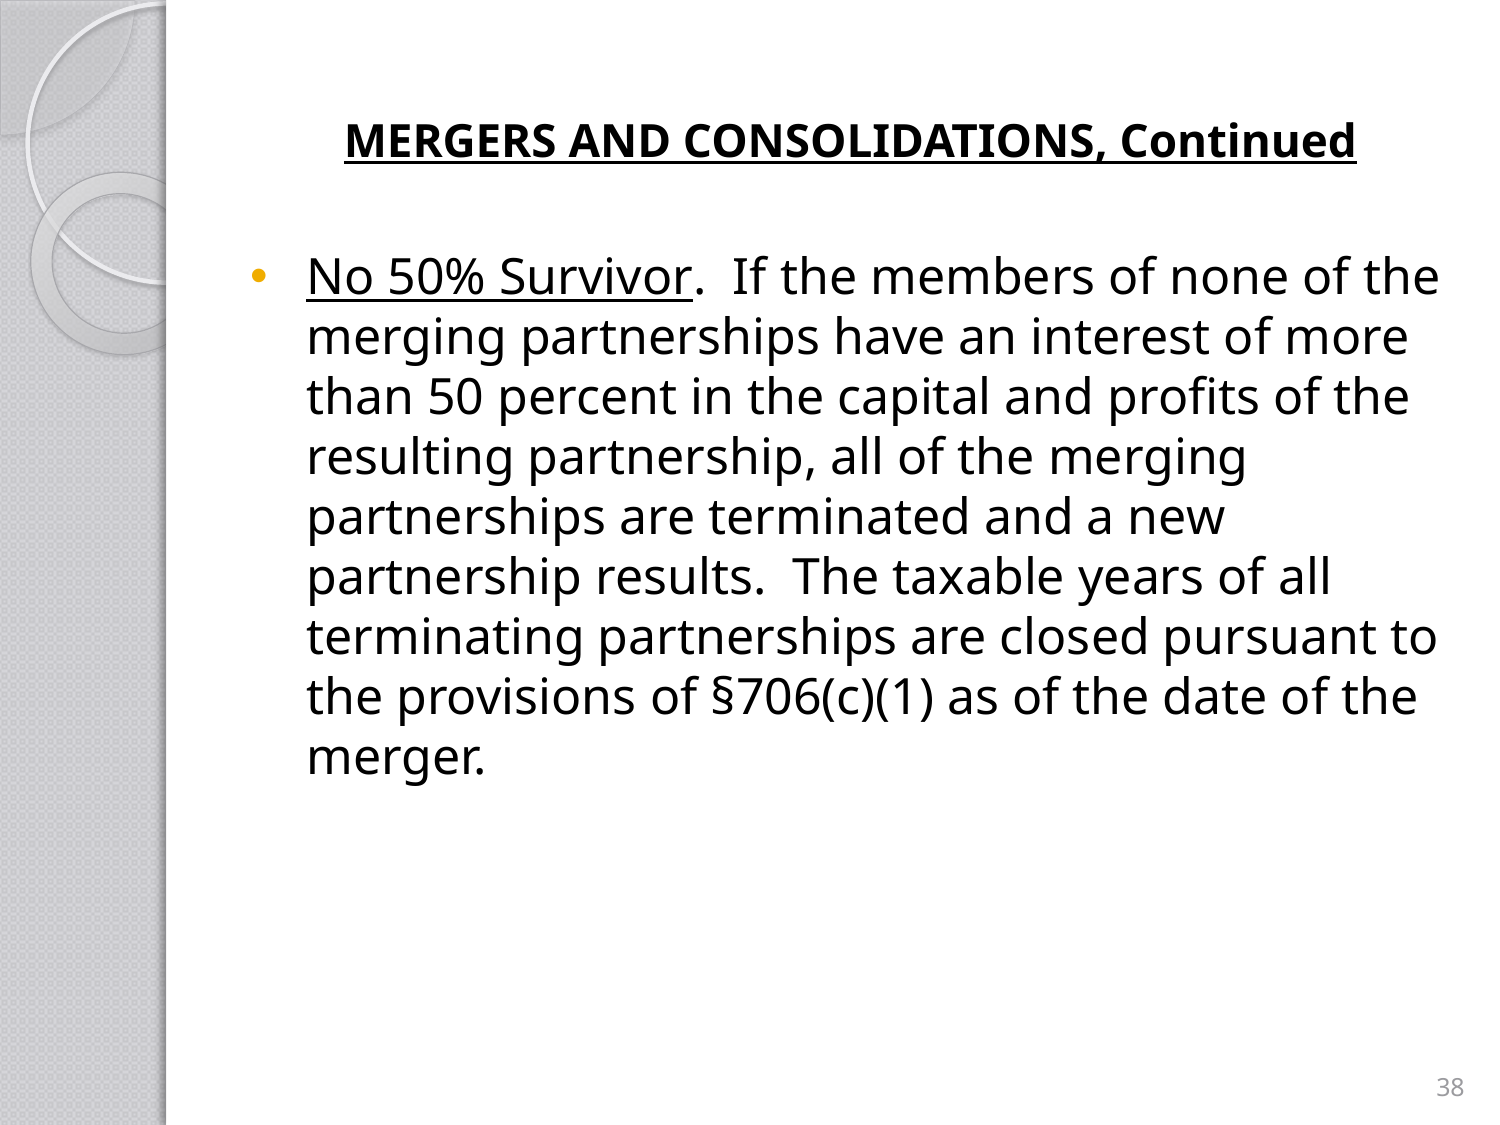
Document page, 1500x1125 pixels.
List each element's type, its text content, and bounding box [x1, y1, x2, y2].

list No 50% Survivor. If the members of none of the merging partnerships have an interest of more than 50 percent in the capital and profits of the resulting partnership, all of the merging partnerships are terminated and a new partnership results. The taxable years of all terminating partnerships are closed pursuant to the provisions of §706(c)(1) as of the date of the merger. [235, 237, 1466, 1025]
title MERGERS AND CONSOLIDATIONS, Continued [235, 45, 1466, 233]
slide_number 38 [1413, 1034, 1488, 1113]
